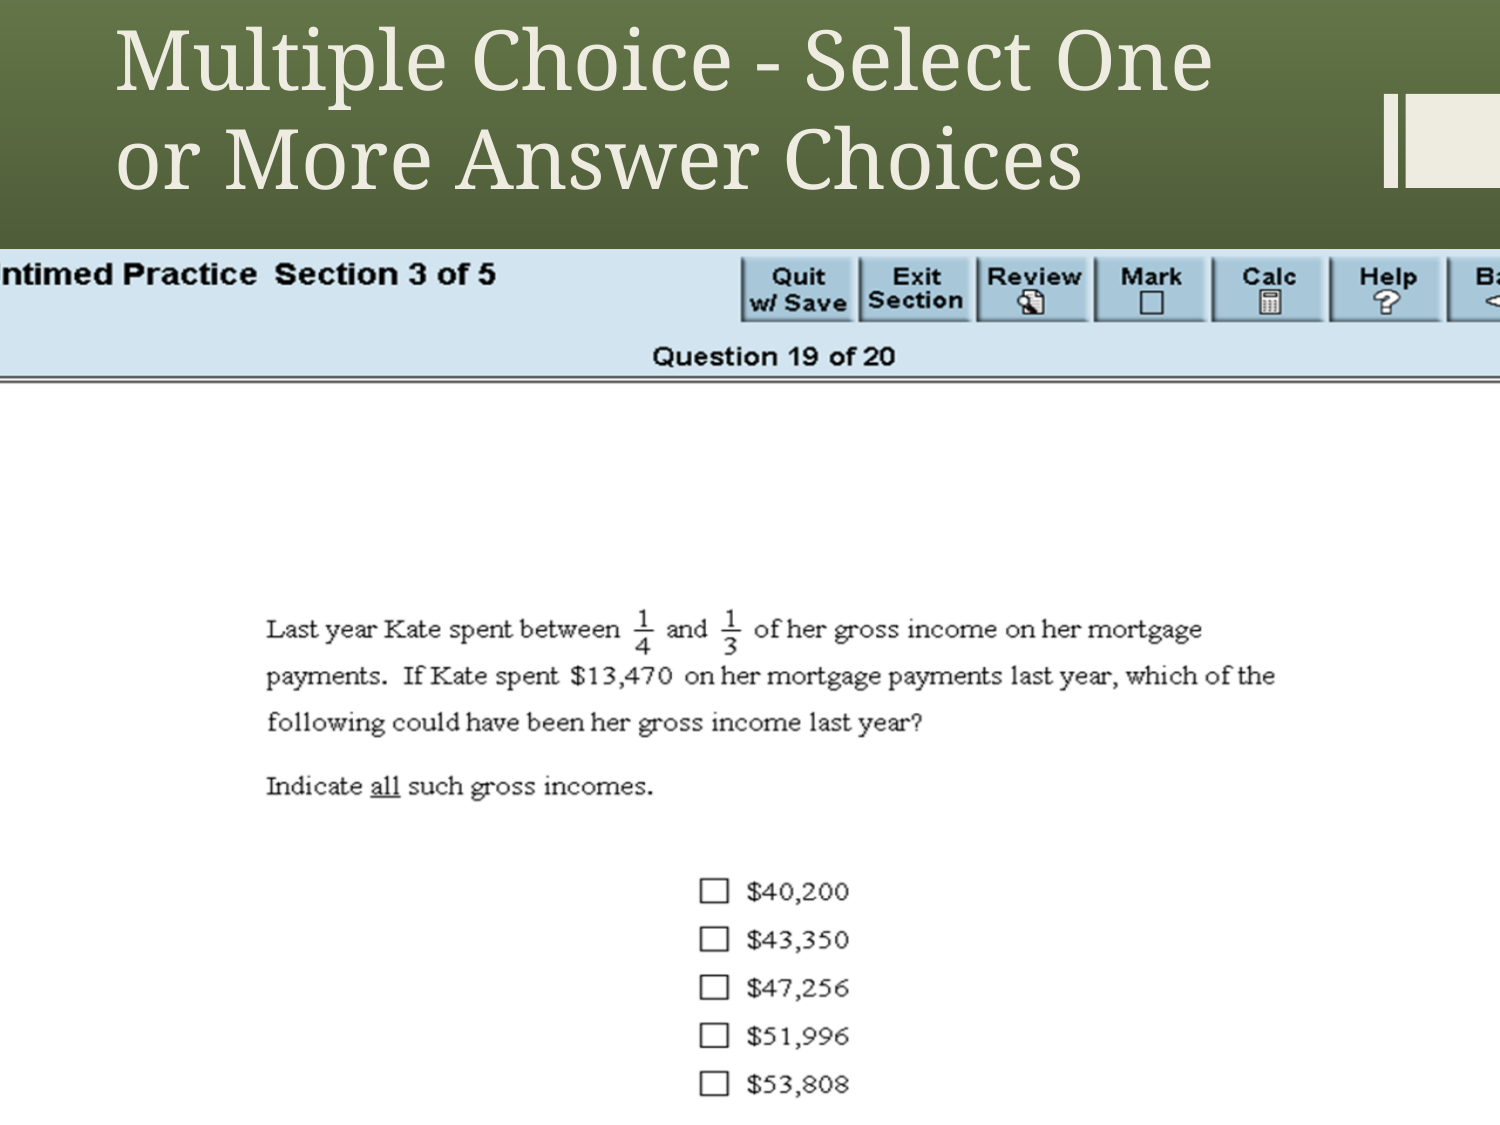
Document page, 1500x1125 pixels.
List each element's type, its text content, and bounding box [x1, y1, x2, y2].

title Multiple Choice - Select One or More Answer Choices [99, 24, 1300, 215]
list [0, 249, 1500, 1125]
